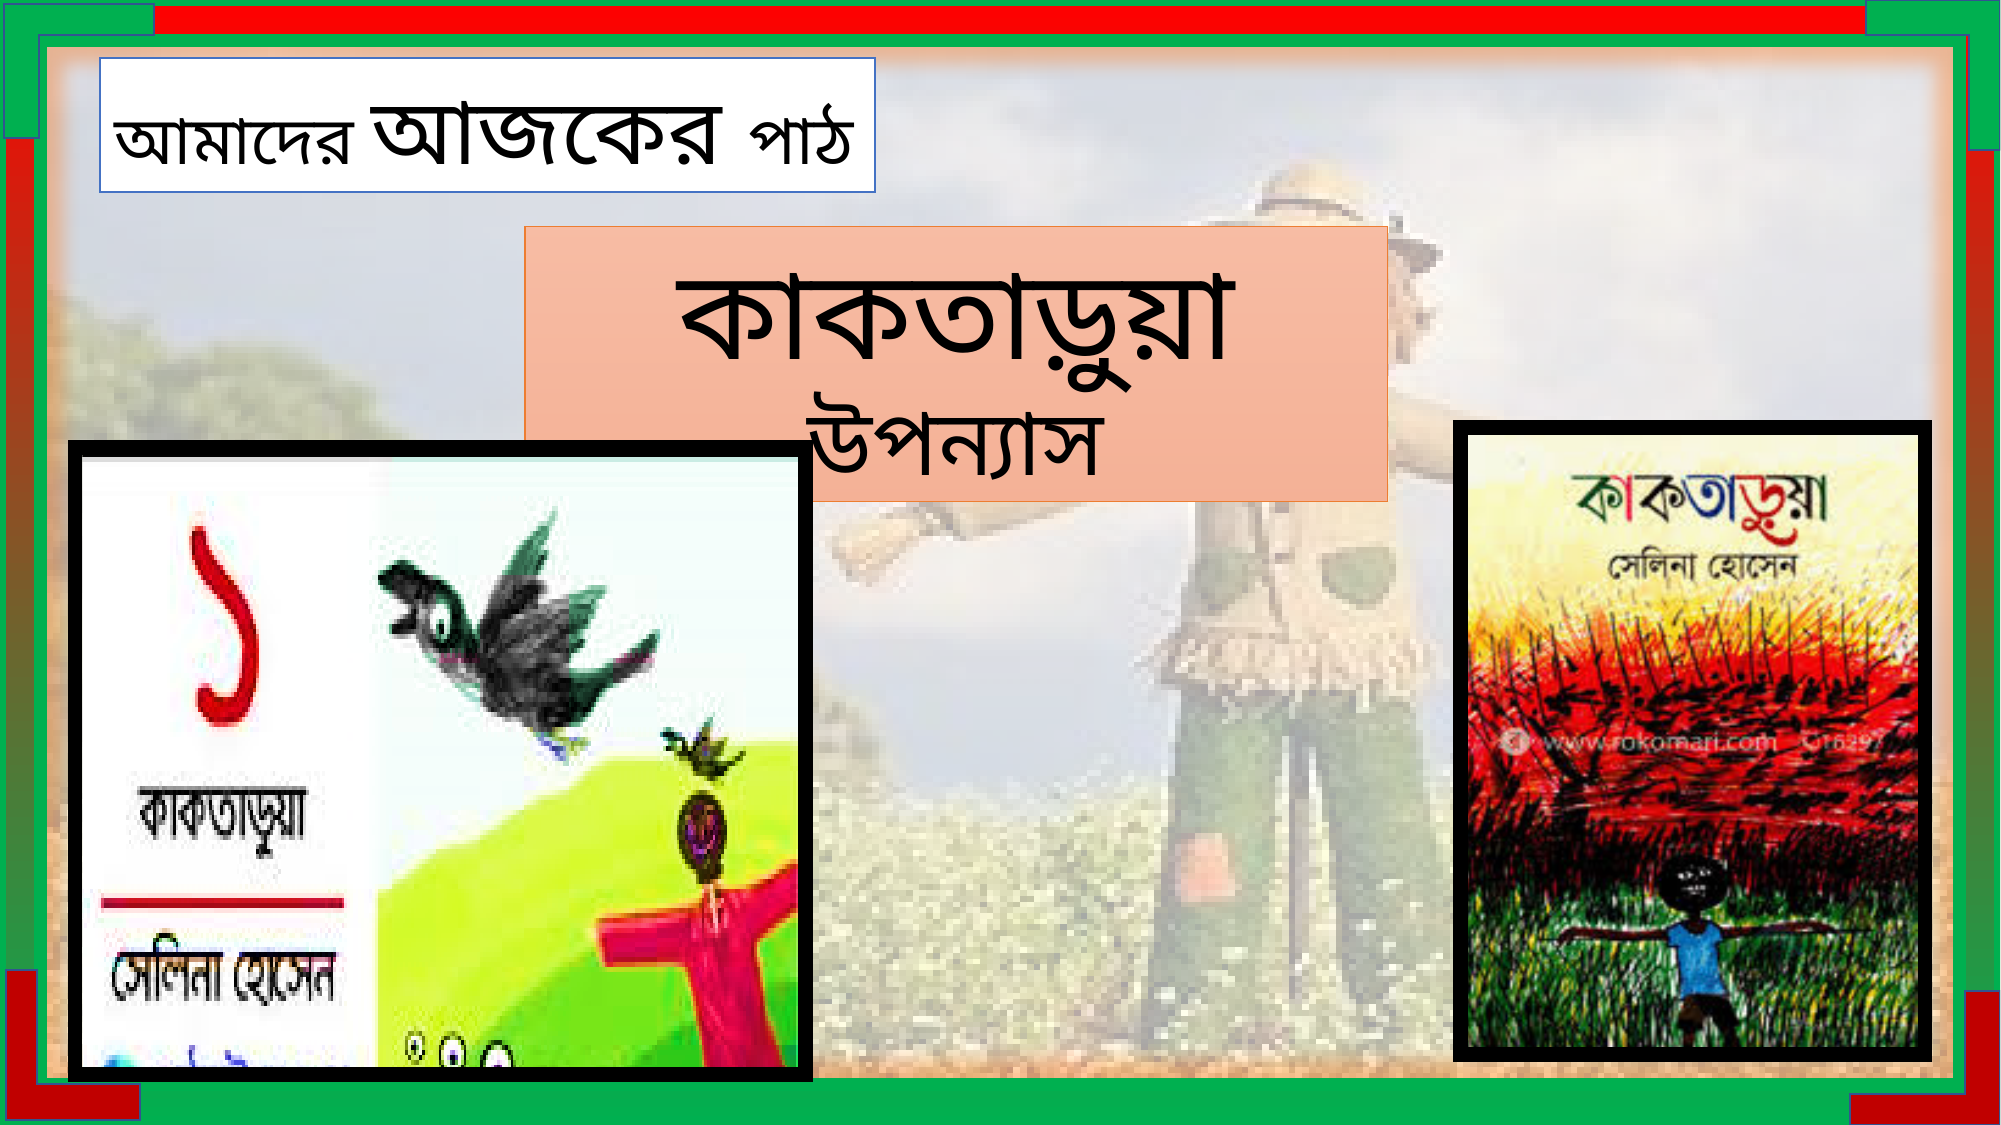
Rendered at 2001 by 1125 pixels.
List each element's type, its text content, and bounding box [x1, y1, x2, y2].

picture [1467, 434, 1918, 1048]
picture [82, 454, 799, 1068]
text_box আমাদের আজকের পাঠ [99, 57, 876, 193]
text_box কাকতাড়ুয়া উপন্যাস [524, 226, 1388, 502]
